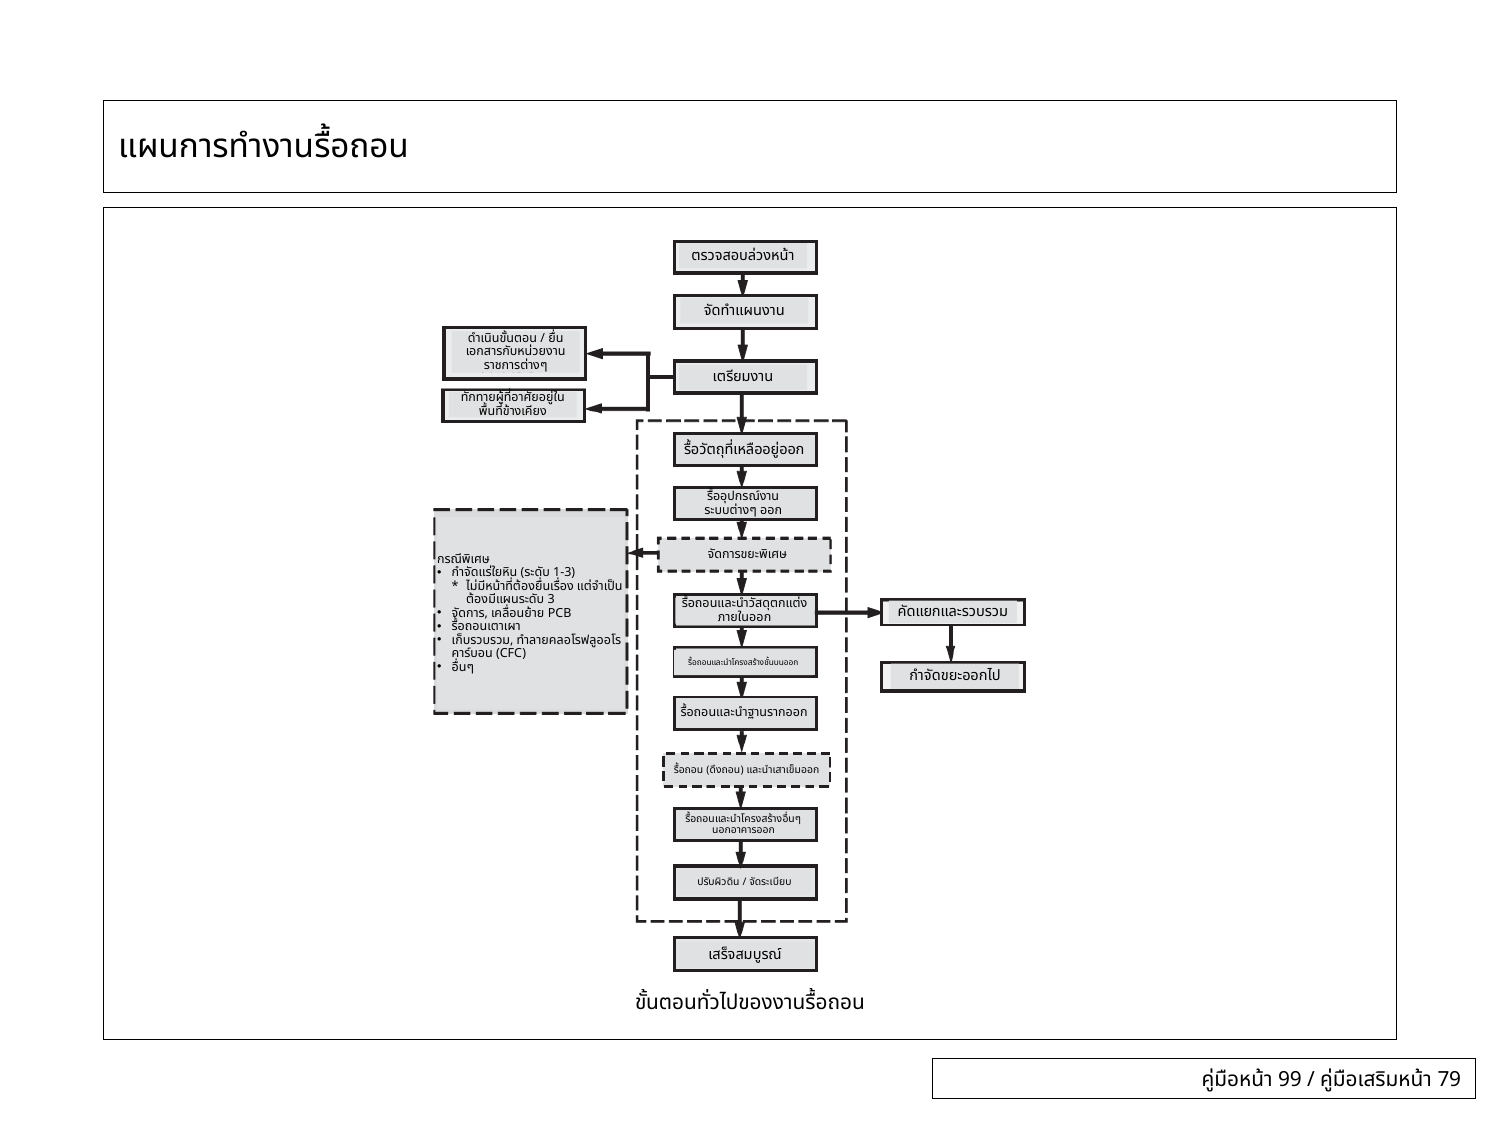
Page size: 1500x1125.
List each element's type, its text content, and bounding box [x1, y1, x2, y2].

text_box [103, 207, 1397, 1040]
text_box คู่มือหน้า 99 / คู่มือเสริมหน้า 79 [932, 1058, 1476, 1099]
title แผนการทำงานรื้อถอน [103, 100, 1397, 193]
text_box ขั้นตอนทั่วไปของงานรื้อถอน [448, 981, 1051, 1021]
picture [410, 222, 1052, 981]
